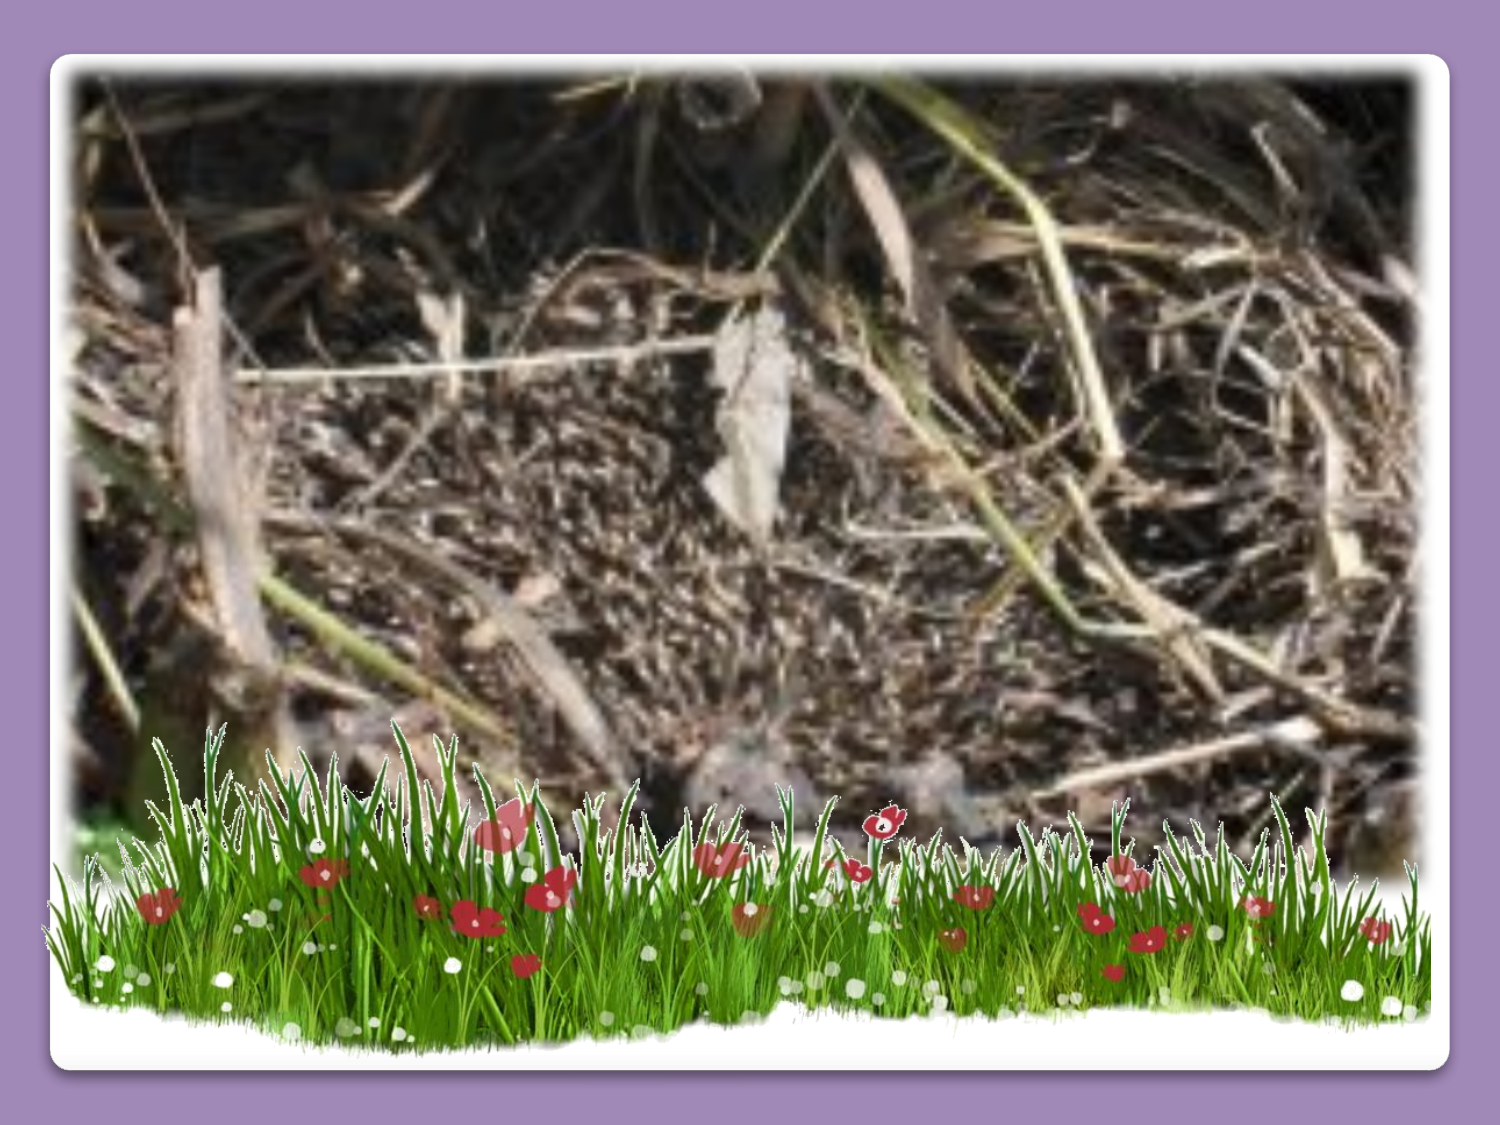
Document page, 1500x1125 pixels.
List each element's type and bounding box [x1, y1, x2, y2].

picture [41, 54, 1436, 1059]
